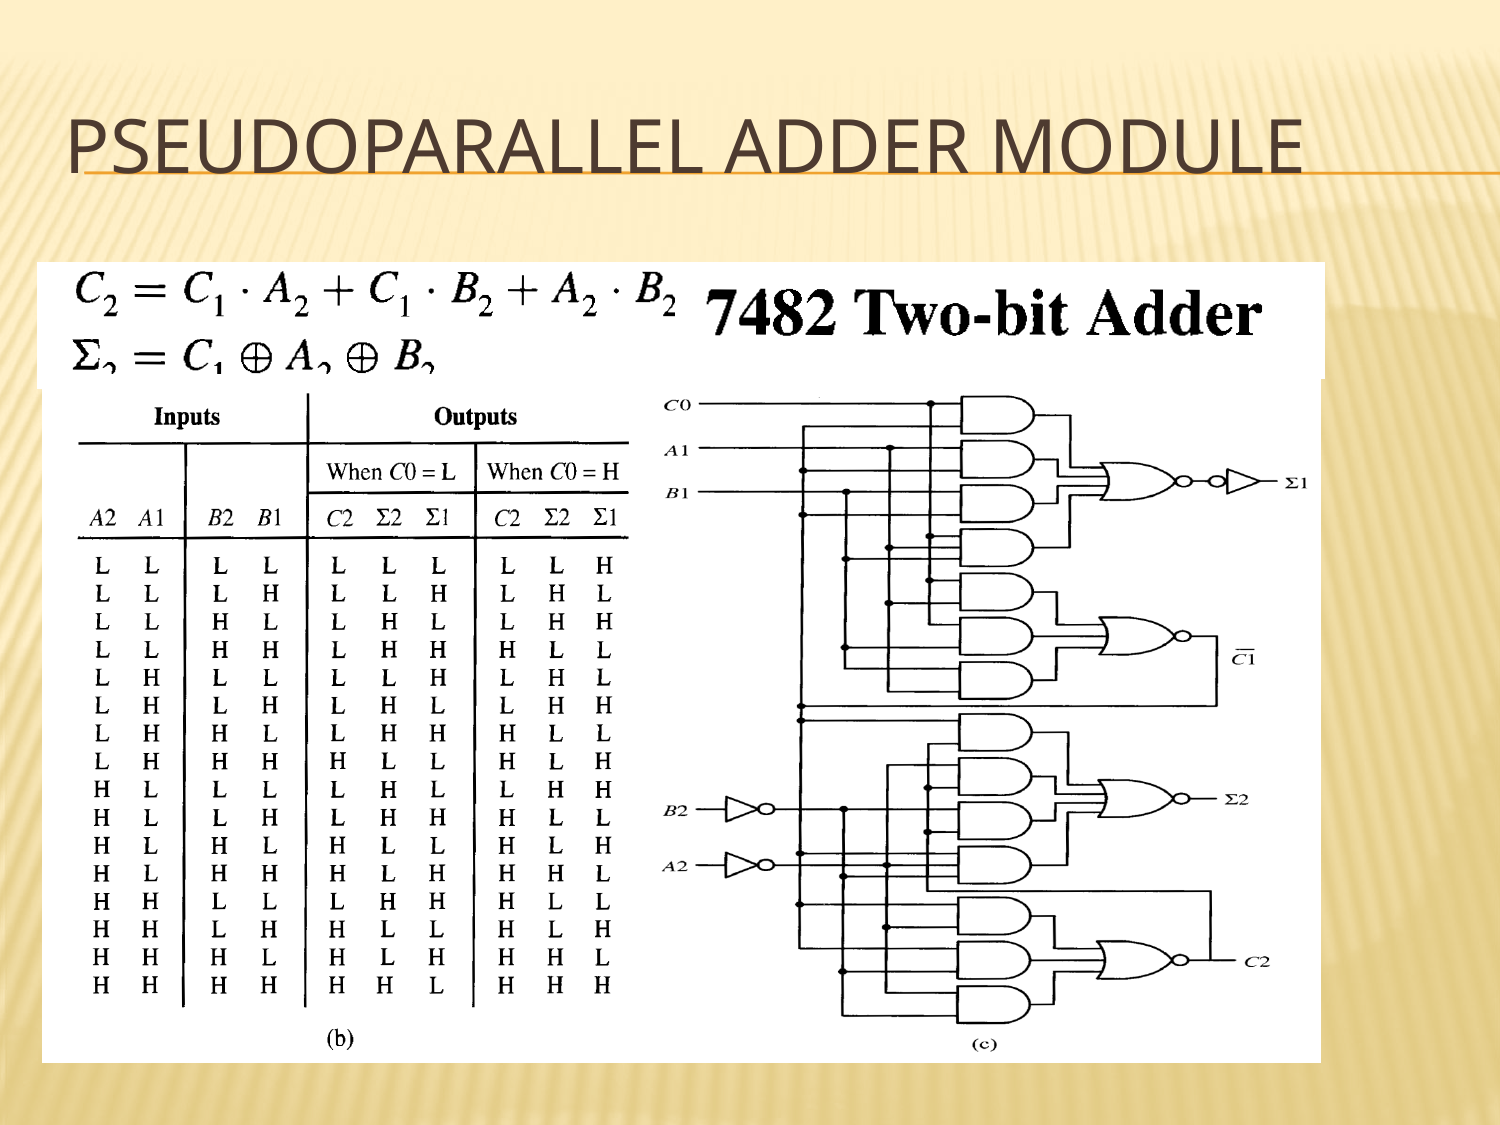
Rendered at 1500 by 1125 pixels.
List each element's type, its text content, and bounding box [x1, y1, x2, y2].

title Pseudoparallel adder module [50, 75, 1475, 213]
picture [37, 262, 1326, 1063]
